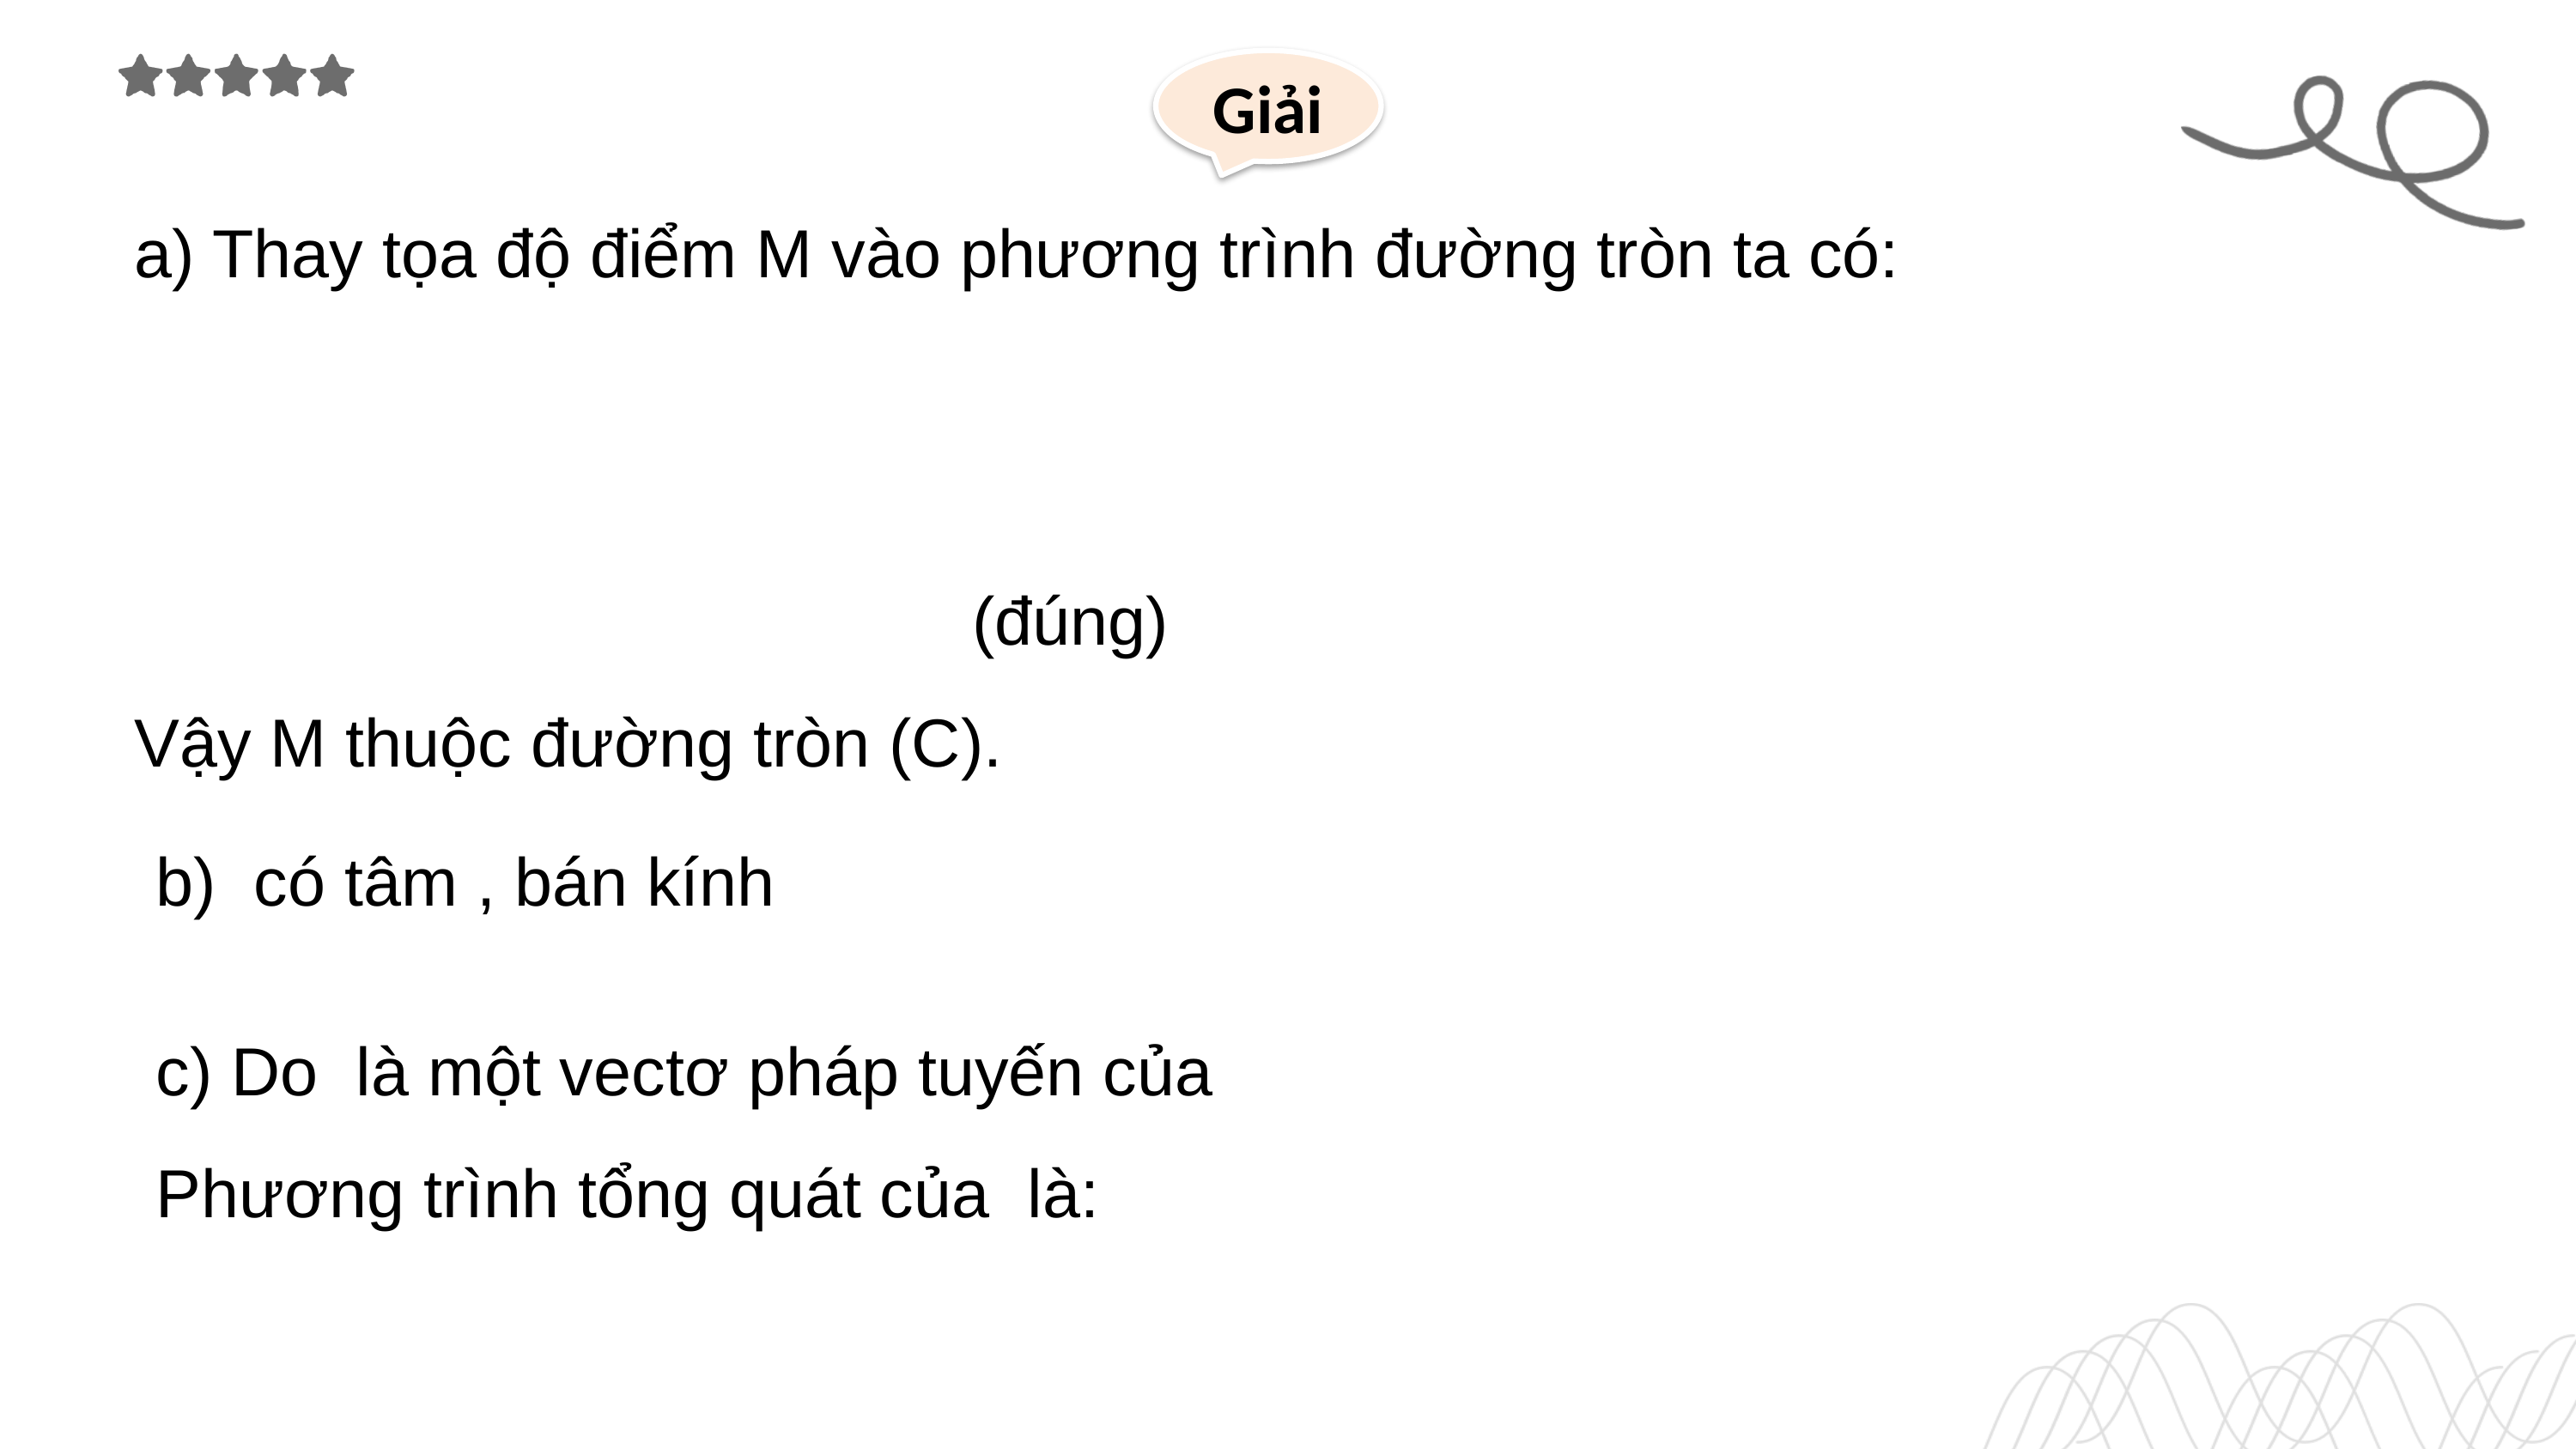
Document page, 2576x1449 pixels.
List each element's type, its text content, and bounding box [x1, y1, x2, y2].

picture [118, 52, 355, 97]
text_box Giải [1152, 47, 1384, 179]
picture [1931, 1303, 2576, 1449]
picture [2188, 70, 2513, 255]
